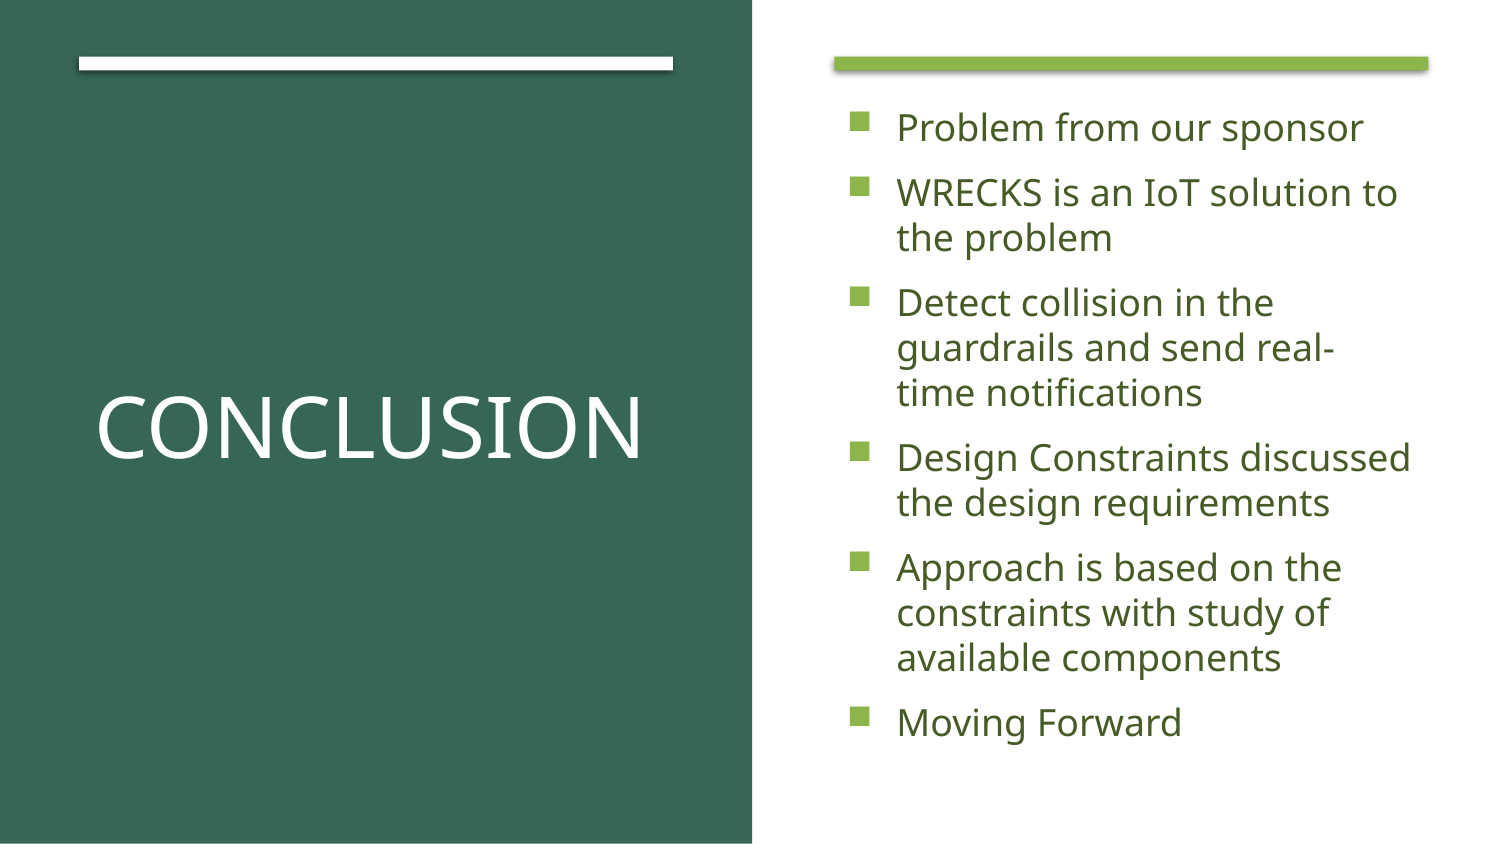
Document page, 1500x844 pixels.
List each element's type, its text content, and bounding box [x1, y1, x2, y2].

list Problem from our sponsor WRECKS is an IoT solution to the problem Detect collision in the guardrails and send real-time notifications Design Constraints discussed the design requirements Approach is based on the constraints with study of available components Moving Forward [831, 127, 1429, 721]
text_box [0, 0, 754, 844]
text_box [78, 56, 674, 71]
text_box [833, 56, 1429, 71]
title Conclusion [79, 127, 673, 721]
text_box [754, 0, 1500, 844]
